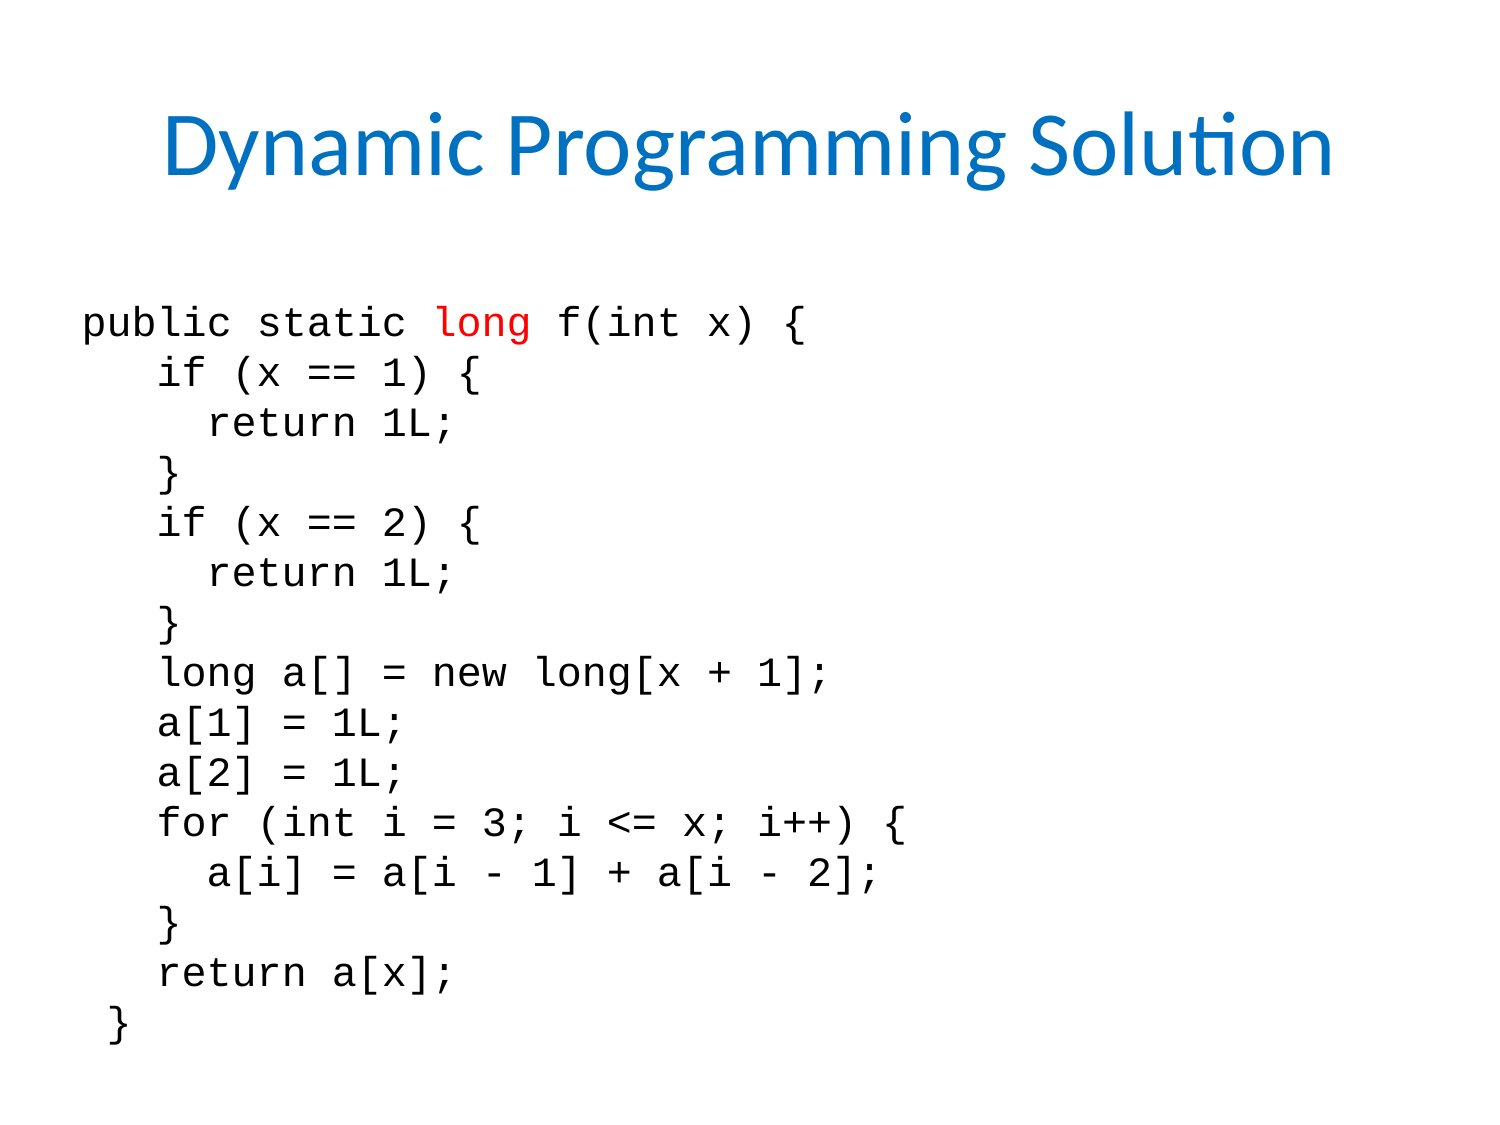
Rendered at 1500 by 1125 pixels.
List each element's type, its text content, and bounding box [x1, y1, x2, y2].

text_box public static long f(int x) { if (x == 1) { return 1L; } if (x == 2) { return 1L; } long a[] = new long[x + 1]; a[1] = 1L; a[2] = 1L; for (int i = 3; i <= x; i++) { a[i] = a[i - 1] + a[i - 2]; } return a[x]; } [41, 287, 922, 1053]
title Dynamic Programming Solution [75, 45, 1425, 233]
